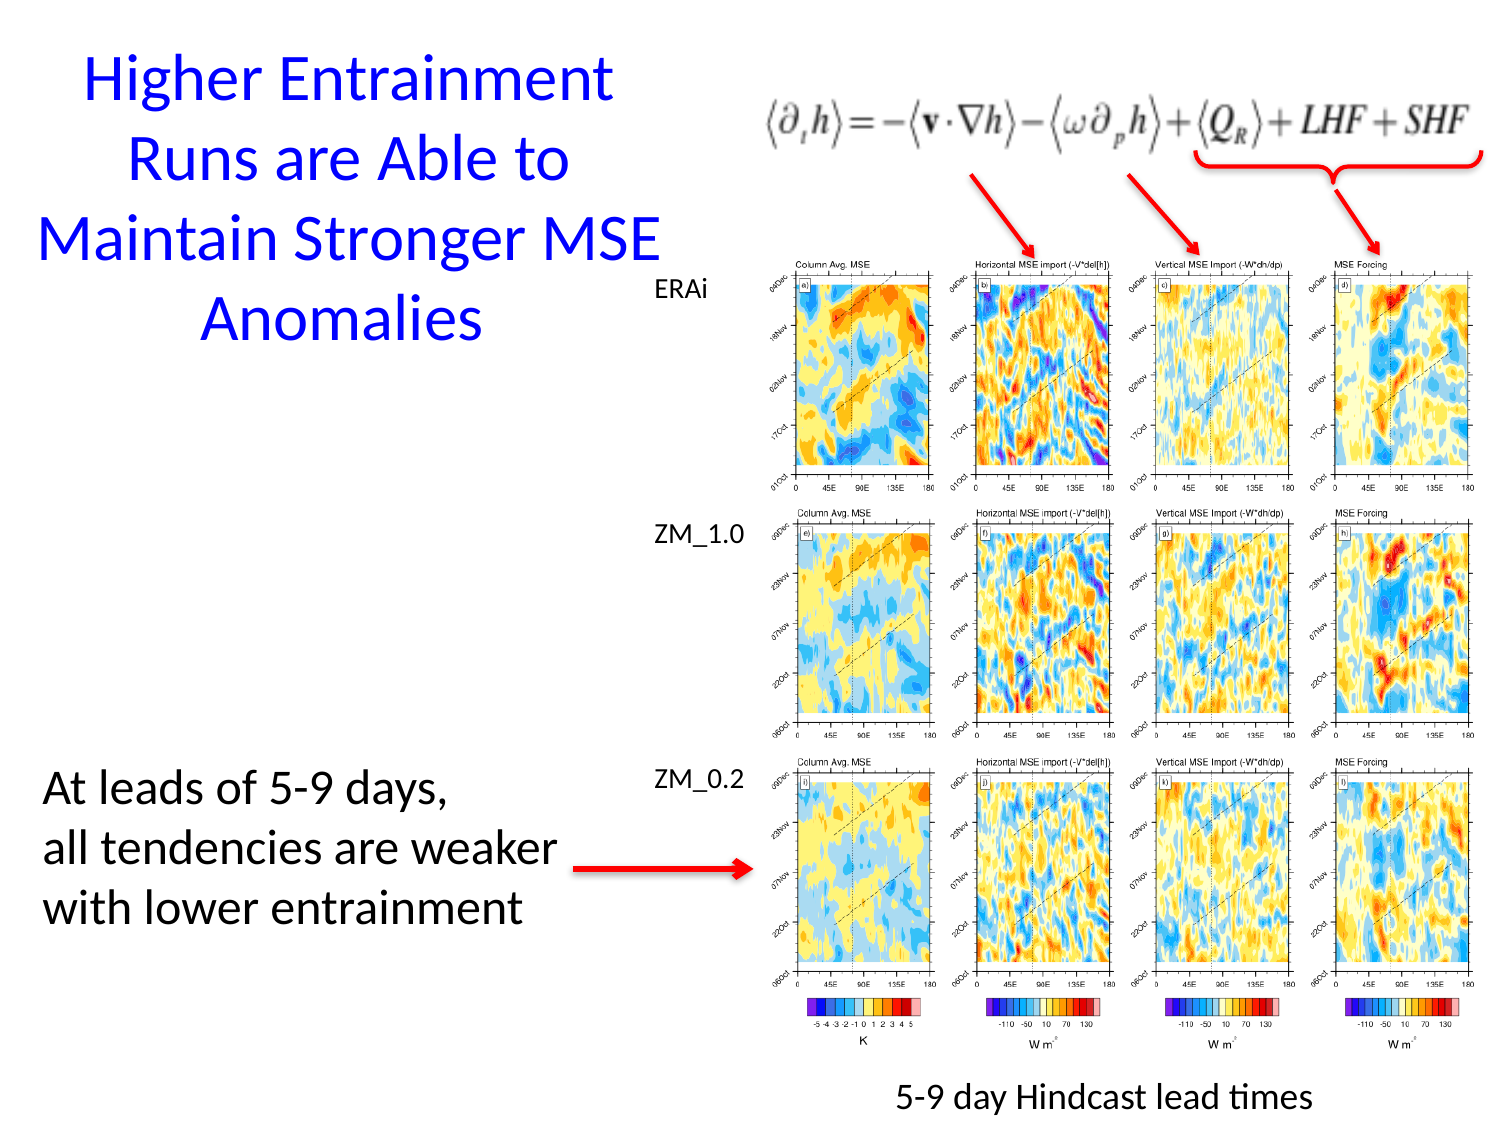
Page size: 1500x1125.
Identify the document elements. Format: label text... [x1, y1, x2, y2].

list At leads of 5-9 days, all tendencies are weaker with lower entrainment [27, 747, 633, 1005]
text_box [1127, 174, 1200, 256]
title Higher Entrainment Runs are Able to Maintain Stronger MSE Anomalies [5, 99, 694, 288]
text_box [970, 174, 1035, 259]
text_box ERAi ZM_1.0 ZM_0.2 [639, 262, 749, 802]
text_box 5-9 day Hindcast lead times [880, 1071, 1337, 1125]
text_box [1201, 150, 1484, 185]
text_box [762, 87, 1474, 158]
picture [753, 258, 1483, 1063]
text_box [1335, 189, 1380, 256]
